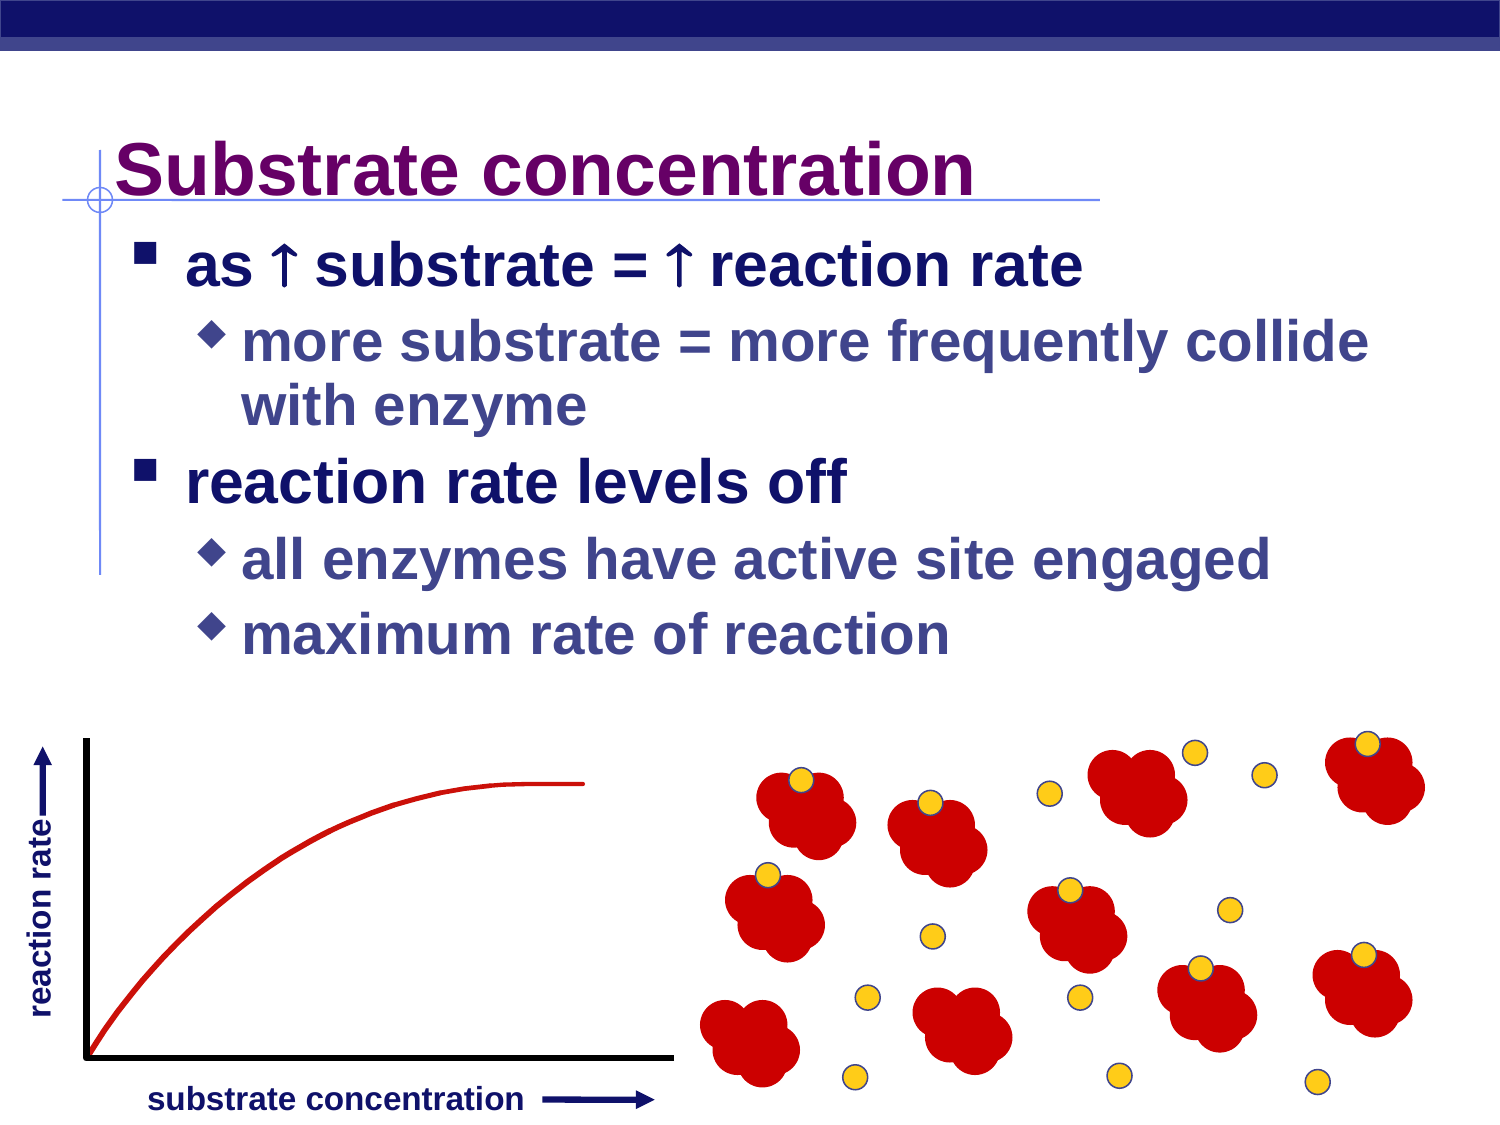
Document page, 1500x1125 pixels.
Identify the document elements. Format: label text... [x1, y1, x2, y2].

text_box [1157, 964, 1258, 1053]
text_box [1087, 749, 1188, 838]
list as  substrate =  reaction rate more substrate = more frequently collide with enzyme reaction rate levels off all enzymes have active site engaged maximum rate of reaction [113, 224, 1500, 793]
text_box [1217, 897, 1243, 923]
text_box [920, 923, 946, 949]
text_box [1305, 1069, 1331, 1095]
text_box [755, 772, 857, 861]
text_box [755, 868, 781, 873]
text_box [724, 874, 826, 963]
text_box [1189, 955, 1212, 963]
title Substrate concentration [99, 112, 1375, 238]
text_box [842, 1064, 868, 1090]
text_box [699, 999, 801, 1088]
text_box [1027, 885, 1128, 974]
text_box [9, 738, 675, 1125]
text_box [1324, 737, 1426, 826]
text_box [919, 793, 942, 798]
text_box [1059, 877, 1082, 884]
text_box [1312, 949, 1413, 1038]
text_box [1067, 985, 1093, 1011]
text_box [1107, 1063, 1133, 1089]
text_box [1037, 793, 1063, 807]
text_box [887, 799, 988, 888]
text_box [855, 985, 881, 1011]
text_box [1353, 942, 1375, 948]
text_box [912, 987, 1013, 1076]
